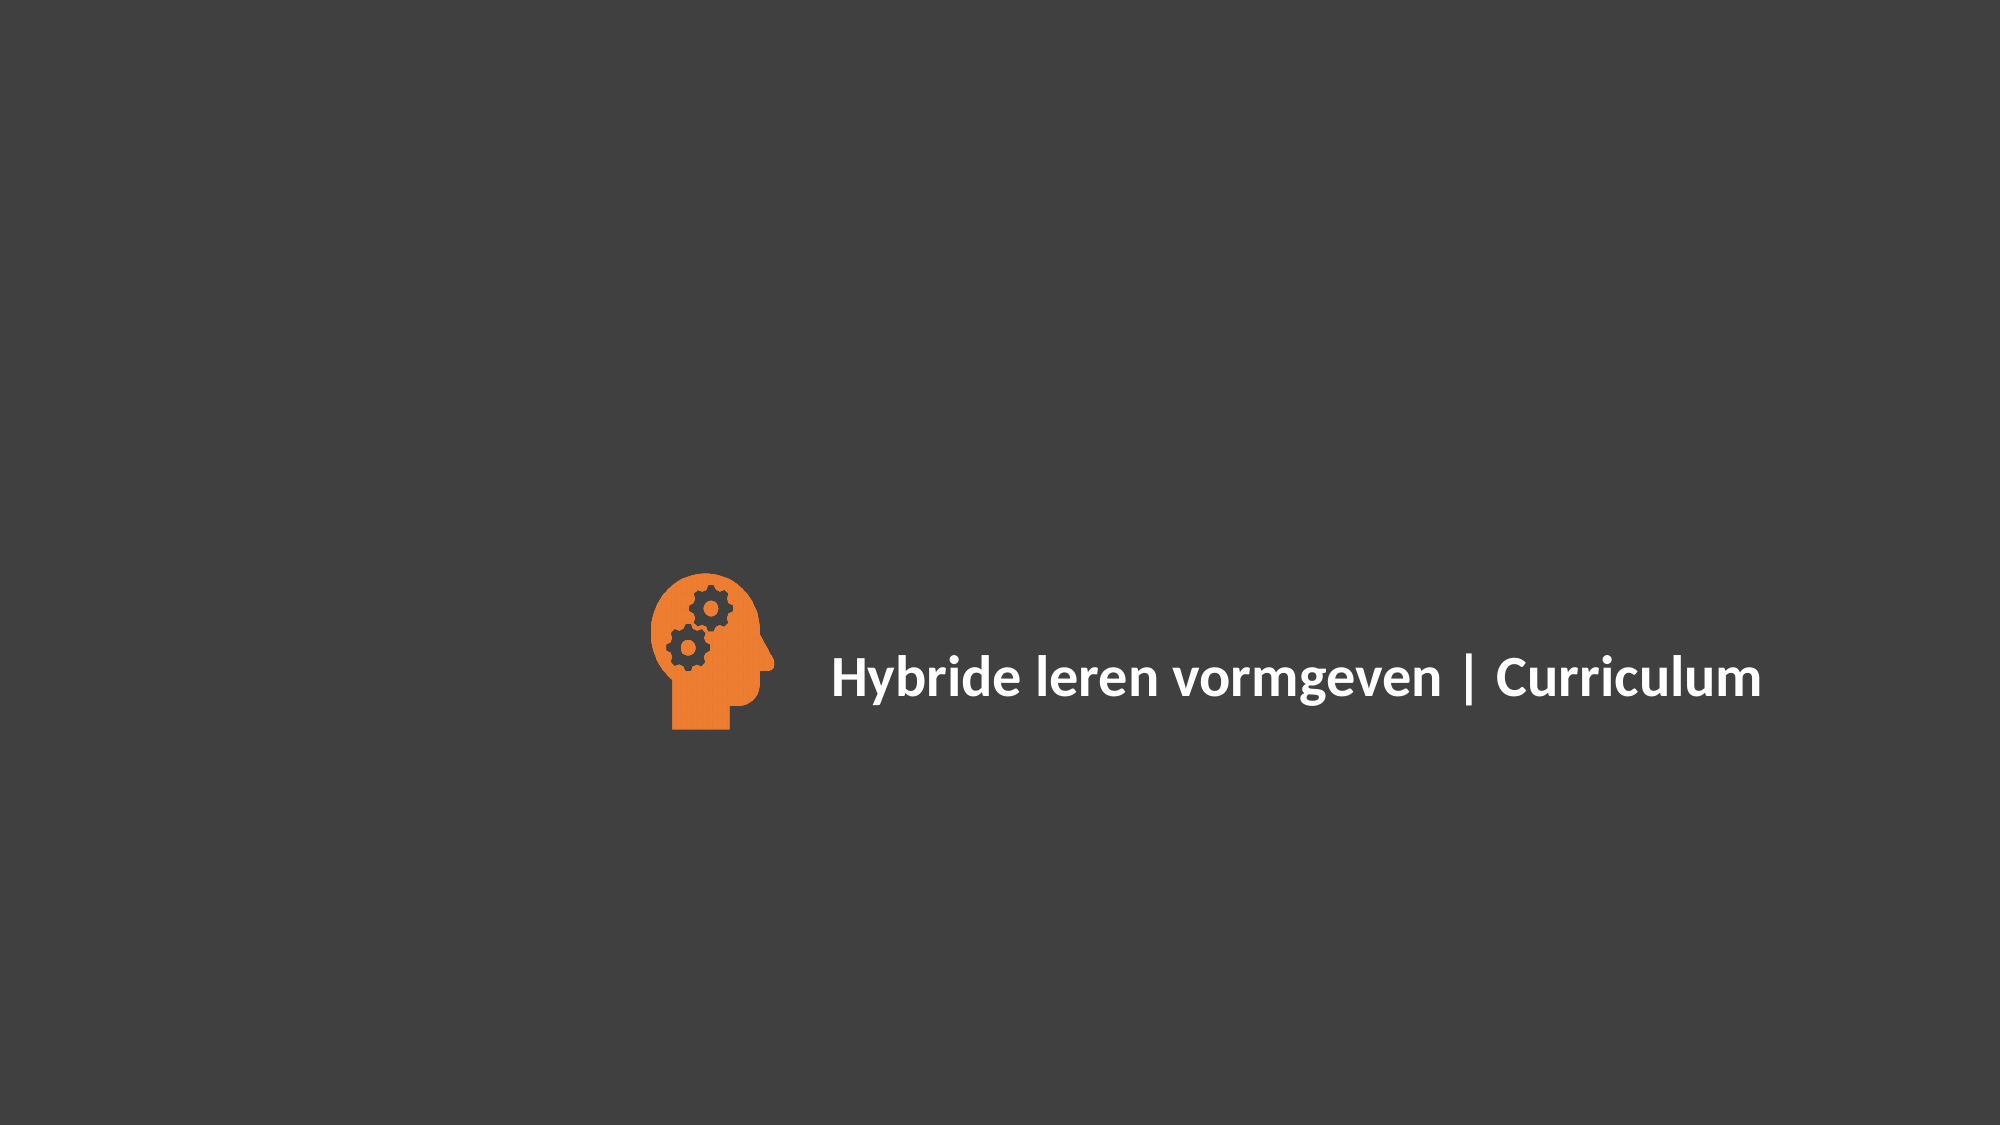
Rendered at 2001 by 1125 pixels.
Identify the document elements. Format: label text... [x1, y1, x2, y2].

text_box [625, 561, 800, 749]
list Hybride leren vormgeven | Curriculum [816, 158, 1982, 967]
